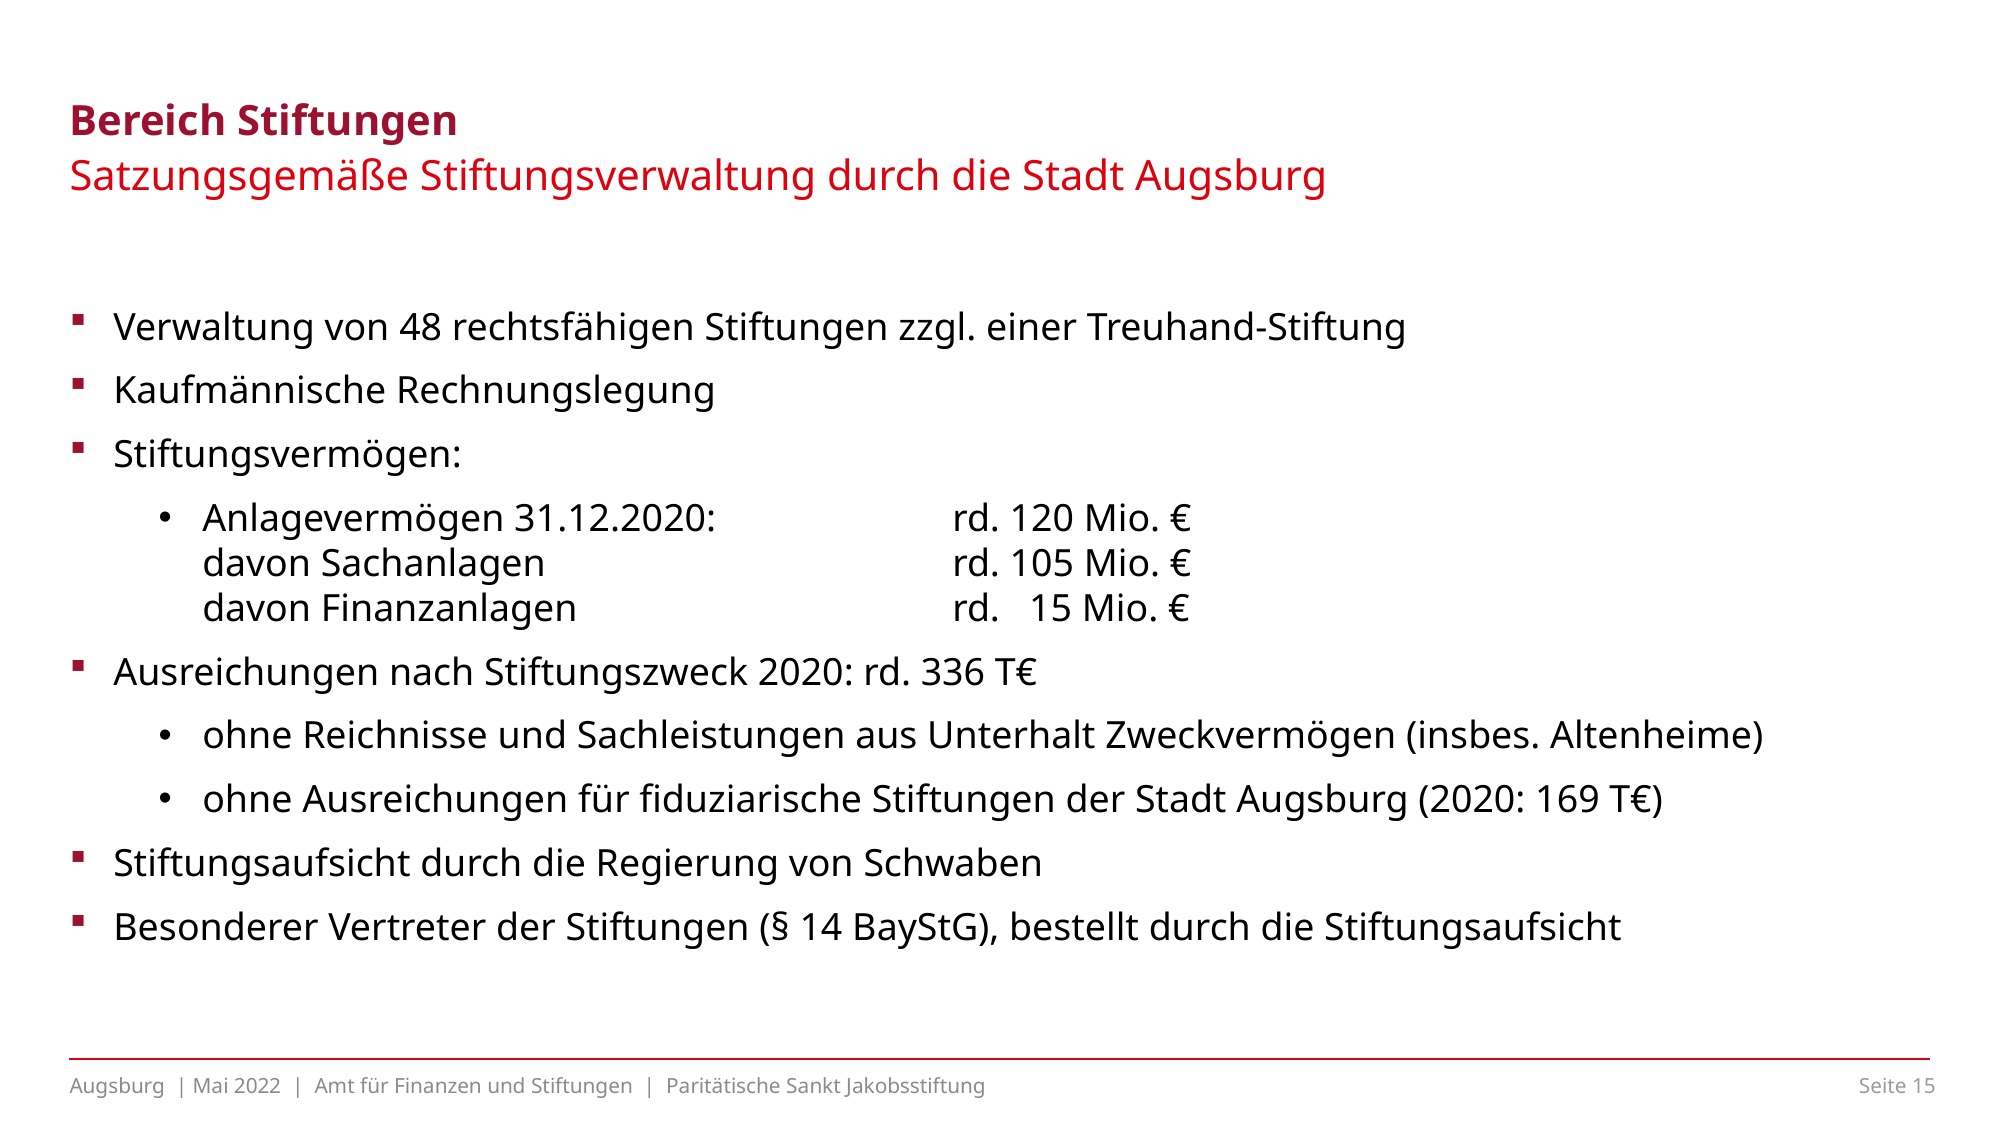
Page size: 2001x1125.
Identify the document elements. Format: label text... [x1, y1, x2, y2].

list Satzungsgemäße Stiftungsverwaltung durch die Stadt Augsburg [69, 149, 1931, 200]
title Bereich Stiftungen [69, 93, 1931, 144]
slide_number Seite 14 [1710, 1074, 1936, 1100]
list Verwaltung von 48 rechtsfähigen Stiftungen zzgl. einer Treuhand-Stiftung Kaufmännische Rechnungslegung Stiftungsvermögen: Anlagevermögen 31.12.2020: rd. 120 Mio. € davon Sachanlagen rd. 105 Mio. € davon Finanzanlagen rd. 15 Mio. € Ausreichungen nach Stiftungszweck 2020: rd. 336 T€ ohne Reichnisse und Sachleistungen aus Unterhalt Zweckvermögen (insbes. Altenheime) ohne Ausreichungen für fiduziarische Stiftungen der Stadt Augsburg (2020: 169 T€) Stiftungsaufsicht durch die Regierung von Schwaben Besonderer Vertreter der Stiftungen (§ 14 BayStG), bestellt durch die Stiftungsaufsicht [69, 302, 1931, 954]
footer Augsburg | Mai 2022 | Amt für Finanzen und Stiftungen | Paritätische Sankt Jakobsstiftung [69, 1074, 1676, 1100]
